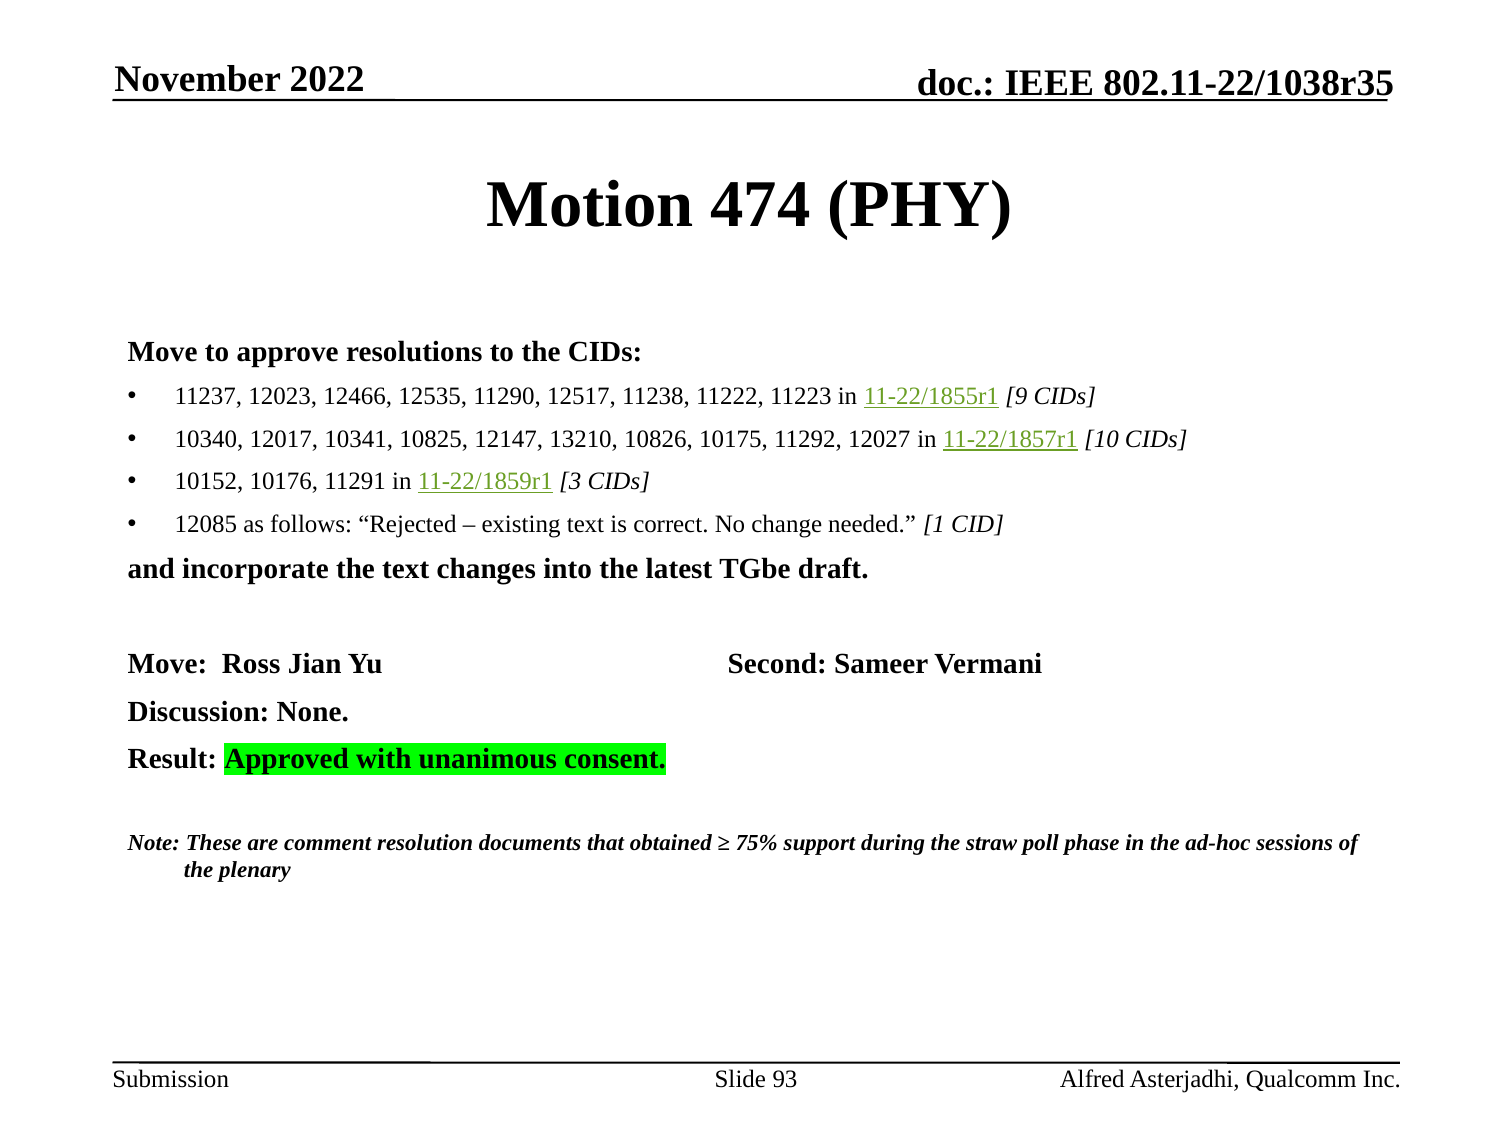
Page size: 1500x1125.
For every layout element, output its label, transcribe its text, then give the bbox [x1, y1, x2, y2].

slide_number Slide 93 [712, 1061, 800, 1123]
title Motion 474 (PHY) [112, 112, 1388, 288]
list Move to approve resolutions to the CIDs: 11237, 12023, 12466, 12535, 11290, 12517, 11238, 11222, 11223 in 11-22/1855r1 [9 CIDs] 10340, 12017, 10341, 10825, 12147, 13210, 10826, 10175, 11292, 12027 in 11-22/1857r1 [10 CIDs] 10152, 10176, 11291 in 11-22/1859r1 [3 CIDs] 12085 as follows: “Rejected – existing text is correct. No change needed.” [1 CID] and incorporate the text changes into the latest TGbe draft. Move: Ross Jian Yu Second: Sameer Vermani Discussion: None. Result: Approved with unanimous consent. Note: These are comment resolution documents that obtained ≥ 75% support during the straw poll phase in the ad-hoc sessions of the plenary [112, 324, 1388, 1063]
footer Alfred Asterjadhi, Qualcomm Inc. [878, 1061, 1402, 1093]
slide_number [114, 54, 423, 100]
